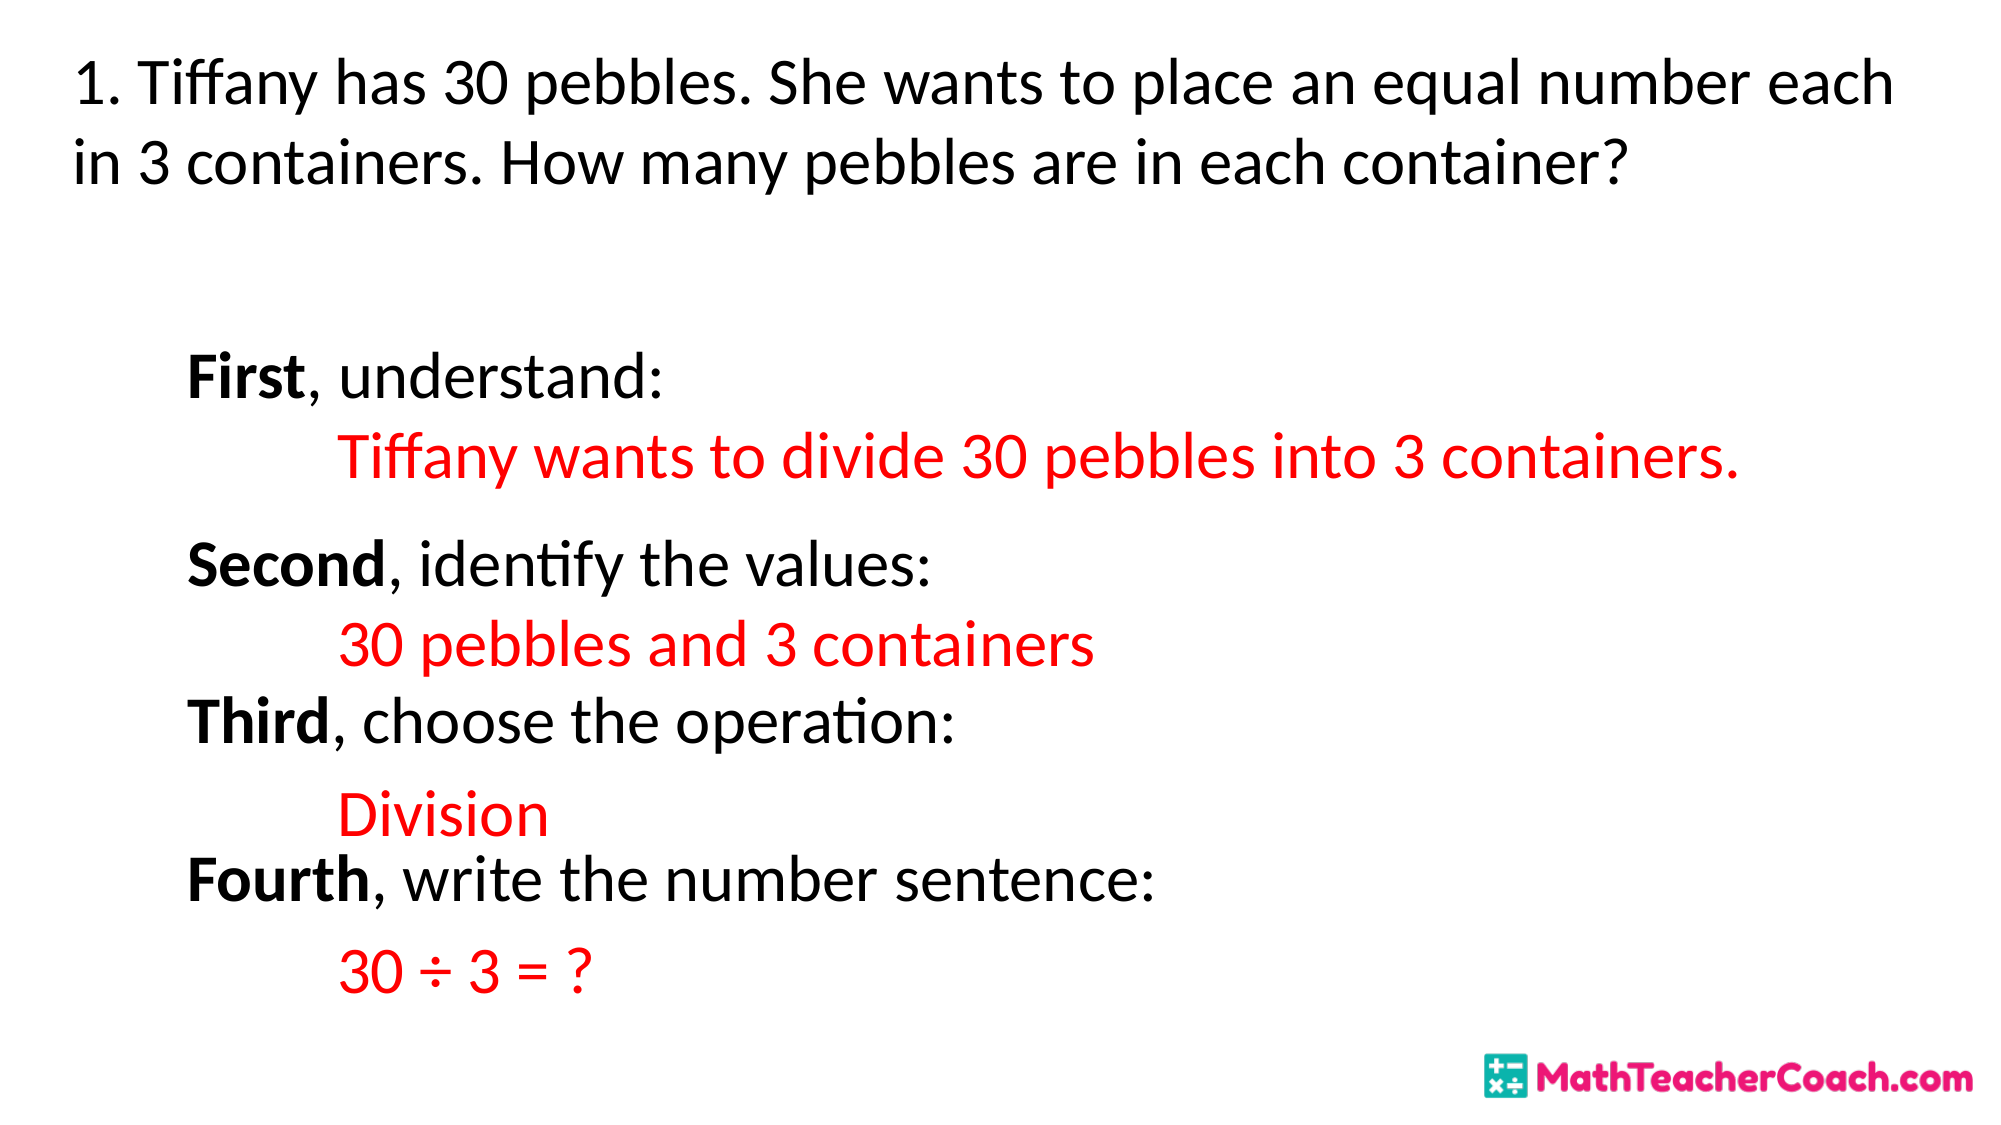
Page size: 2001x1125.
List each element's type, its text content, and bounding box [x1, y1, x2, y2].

text_box First, understand: Tiffany wants to divide 30 pebbles into 3 containers. [172, 311, 1831, 499]
picture [1478, 1047, 1977, 1102]
text_box Third, choose the operation: Division [172, 657, 1911, 815]
text_box Second, identify the values: 30 pebbles and 3 containers [172, 500, 1831, 657]
text_box Fourth, write the number sentence: 30 ÷ 3 = ? [172, 815, 1911, 1014]
text_box 1. Tiffany has 30 pebbles. She wants to place an equal number each in 3 containers. How many pebbles are in each container? [57, 30, 1945, 206]
